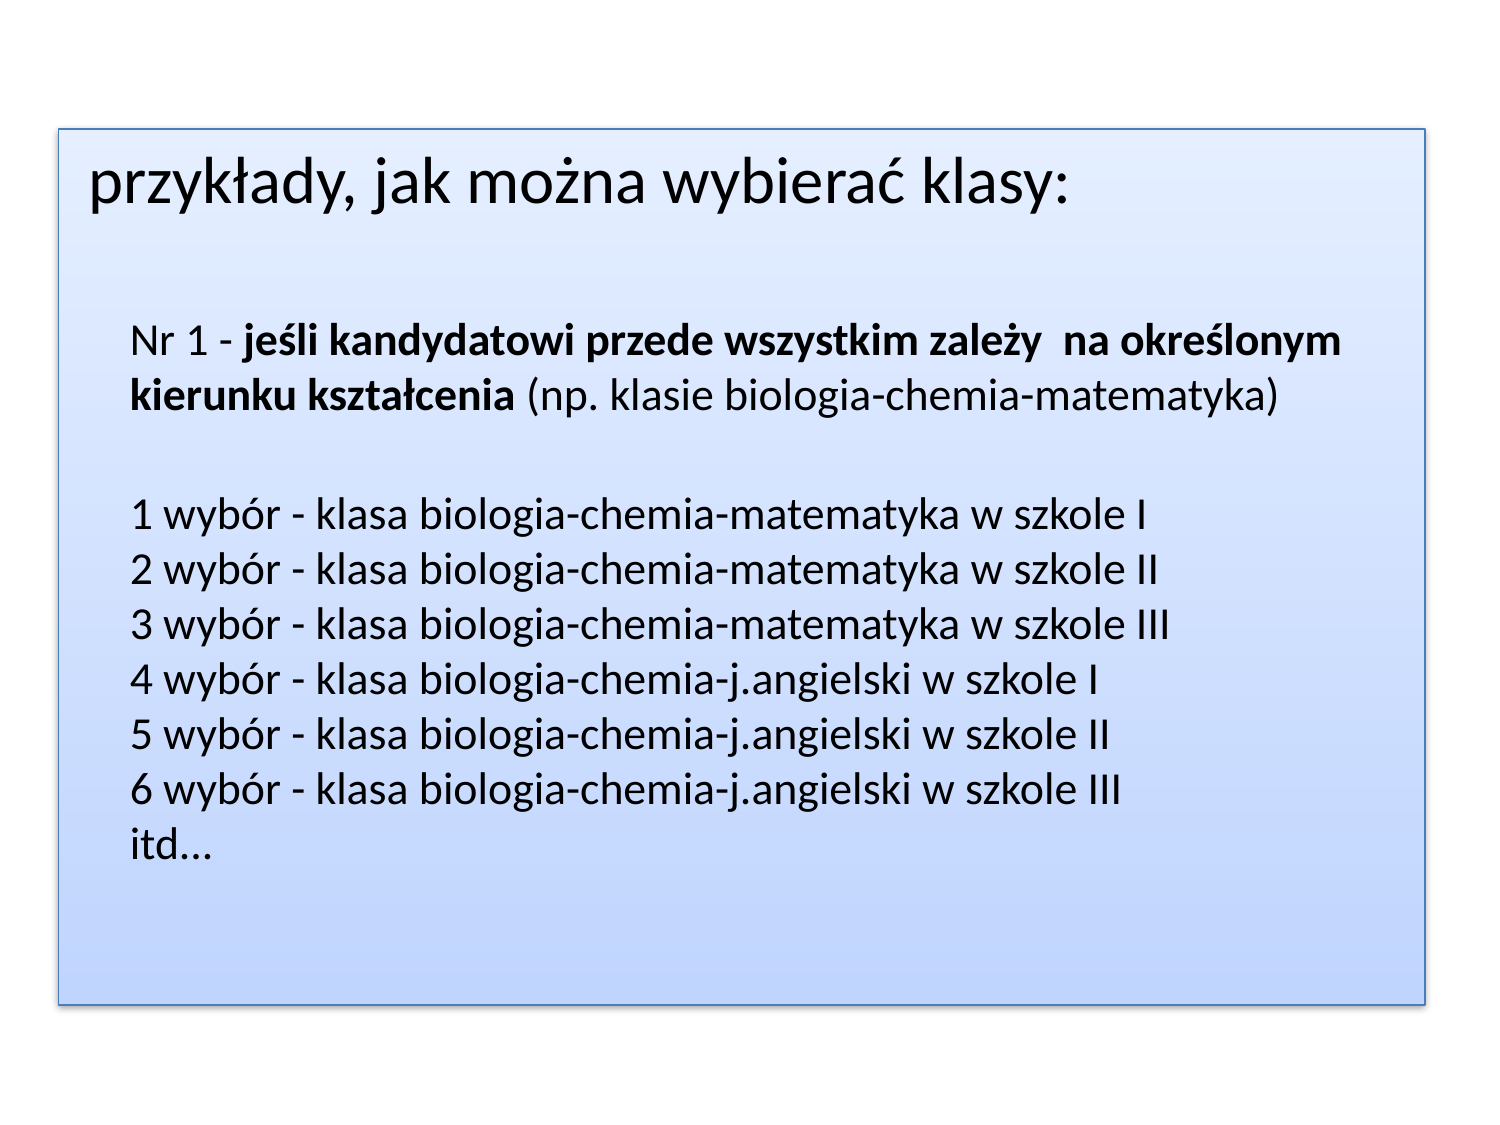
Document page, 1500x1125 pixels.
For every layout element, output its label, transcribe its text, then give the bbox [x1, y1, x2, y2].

list przykłady, jak można wybierać klasy: Nr 1 - jeśli kandydatowi przede wszystkim zależy na określonym kierunku kształcenia (np. klasie biologia-chemia-matematyka) 1 wybór - klasa biologia-chemia-matematyka w szkole I 2 wybór - klasa biologia-chemia-matematyka w szkole II 3 wybór - klasa biologia-chemia-matematyka w szkole III 4 wybór - klasa biologia-chemia-j.angielski w szkole I 5 wybór - klasa biologia-chemia-j.angielski w szkole II 6 wybór - klasa biologia-chemia-j.angielski w szkole III itd... [58, 128, 1426, 1006]
